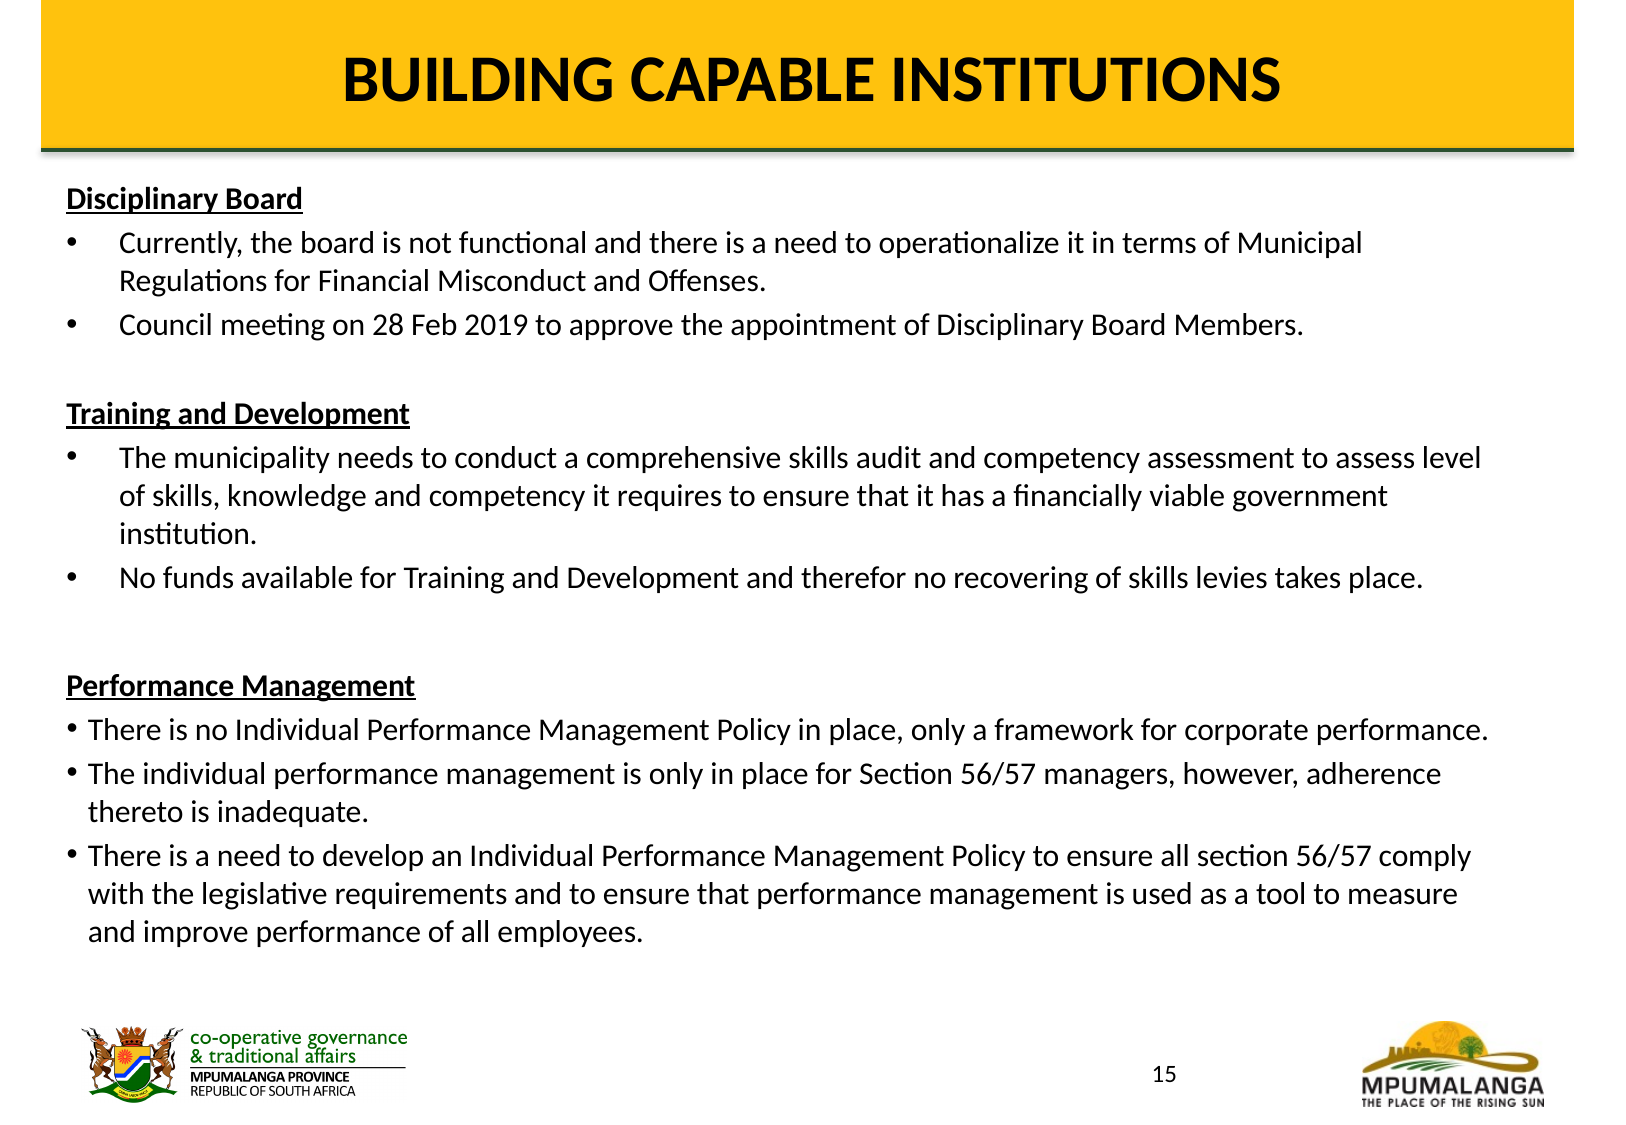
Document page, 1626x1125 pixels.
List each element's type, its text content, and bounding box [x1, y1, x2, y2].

title BUILDING CAPABLE INSTITUTIONS [81, 0, 1544, 150]
picture [1362, 1021, 1544, 1107]
list Disciplinary Board Currently, the board is not functional and there is a need to operationalize it in terms of Municipal Regulations for Financial Misconduct and Offenses. Council meeting on 28 Feb 2019 to approve the appointment of Disciplinary Board Members. Training and Development The municipality needs to conduct a comprehensive skills audit and competency assessment to assess level of skills, knowledge and competency it requires to ensure that it has a financially viable government institution. No funds available for Training and Development and therefor no recovering of skills levies takes place. Performance Management There is no Individual Performance Management Policy in place, only a framework for corporate performance. The individual performance management is only in place for Section 56/57 managers, however, adherence thereto is inadequate. There is a need to develop an Individual Performance Management Policy to ensure all section 56/57 comply with the legislative requirements and to ensure that performance management is used as a tool to measure and improve performance of all employees. [51, 170, 1514, 980]
slide_number 15 [812, 1042, 1193, 1103]
picture [81, 1026, 407, 1103]
